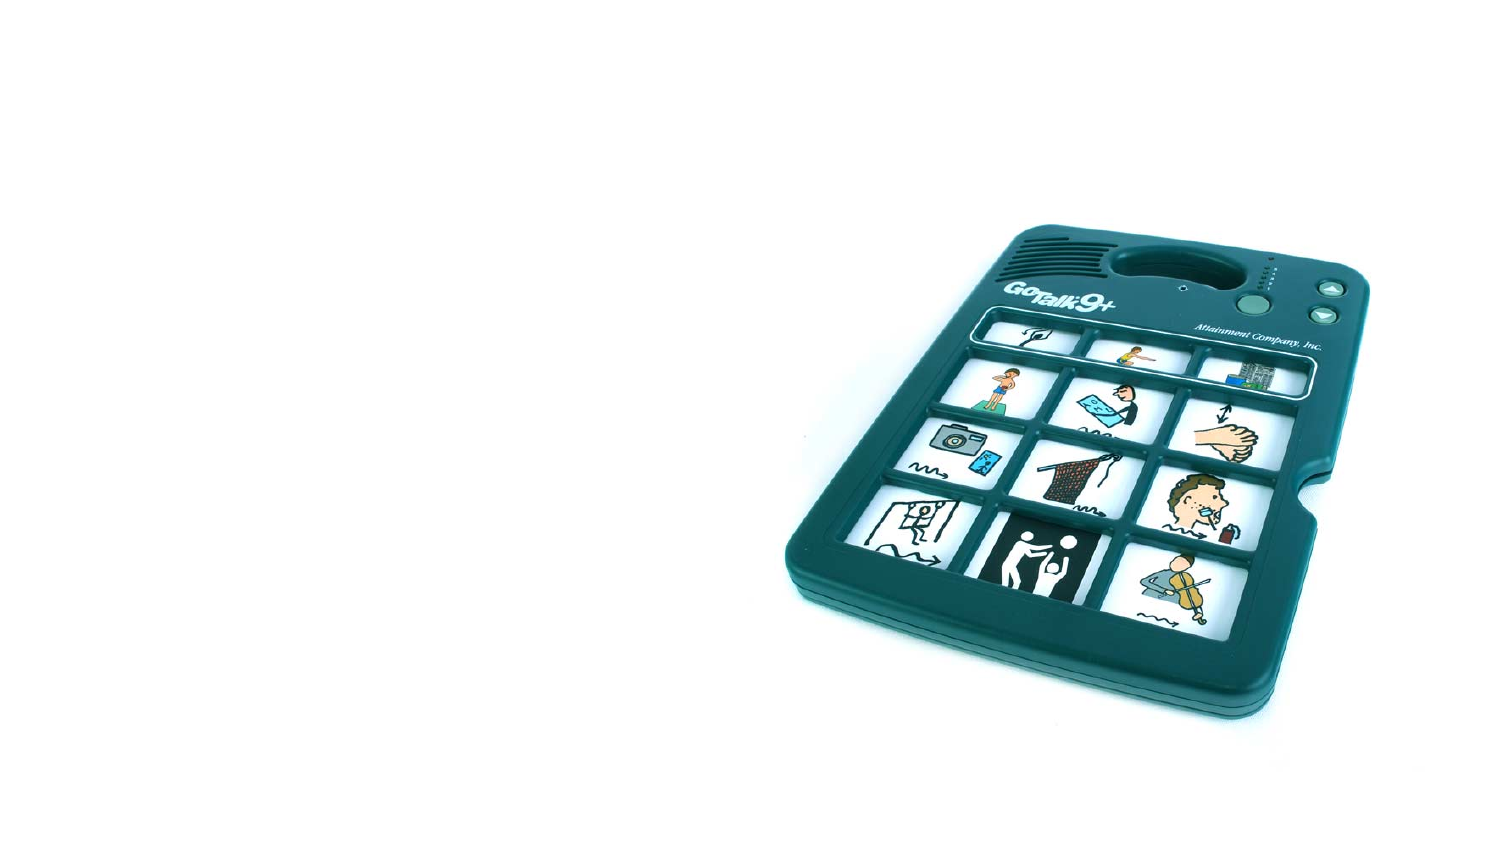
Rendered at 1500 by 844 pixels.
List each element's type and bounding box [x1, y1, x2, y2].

picture [747, 163, 1425, 773]
